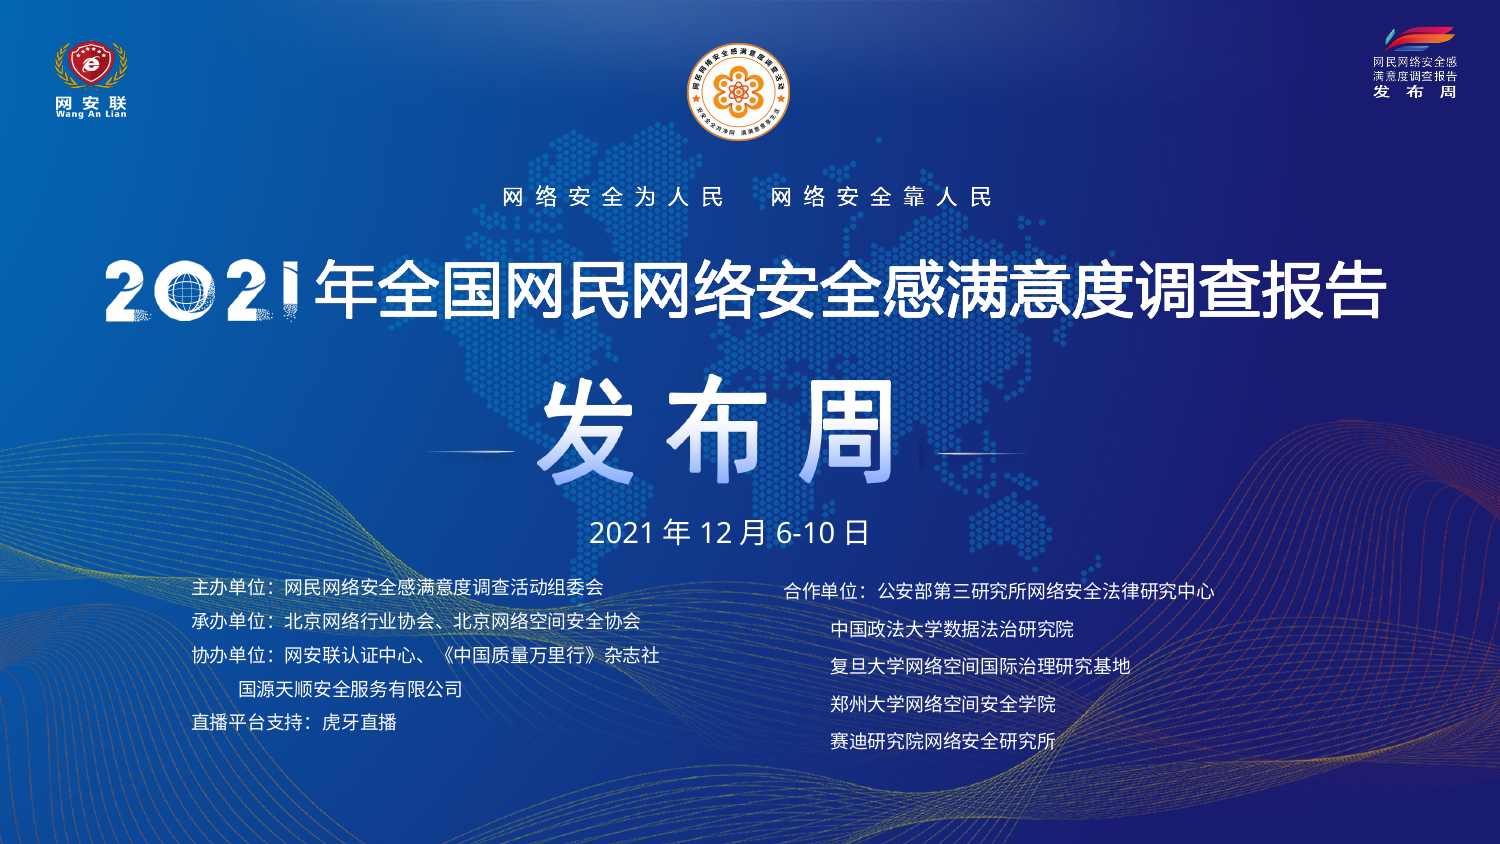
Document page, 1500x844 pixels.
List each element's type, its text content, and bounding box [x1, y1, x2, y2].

text_box 合作单位：公安部第三研究所网络安全法律研究中心 中国政法大学数据法治研究院 复旦大学网络空间国际治理研究基地 郑州大学网络空间安全学院 赛迪研究院网络安全研究所 [768, 557, 1404, 798]
picture [0, 0, 1500, 844]
text_box 2021年12月6-10日 [339, 527, 1121, 557]
text_box 主办单位：网民网络安全感满意度调查活动组委会 承办单位：北京网络行业协会、北京网络空间安全协会 协办单位：网安联认证中心、《中国质量万里行》杂志社 国源天顺安全服务有限公司 直播平台支持：虎牙直播 [176, 557, 764, 741]
